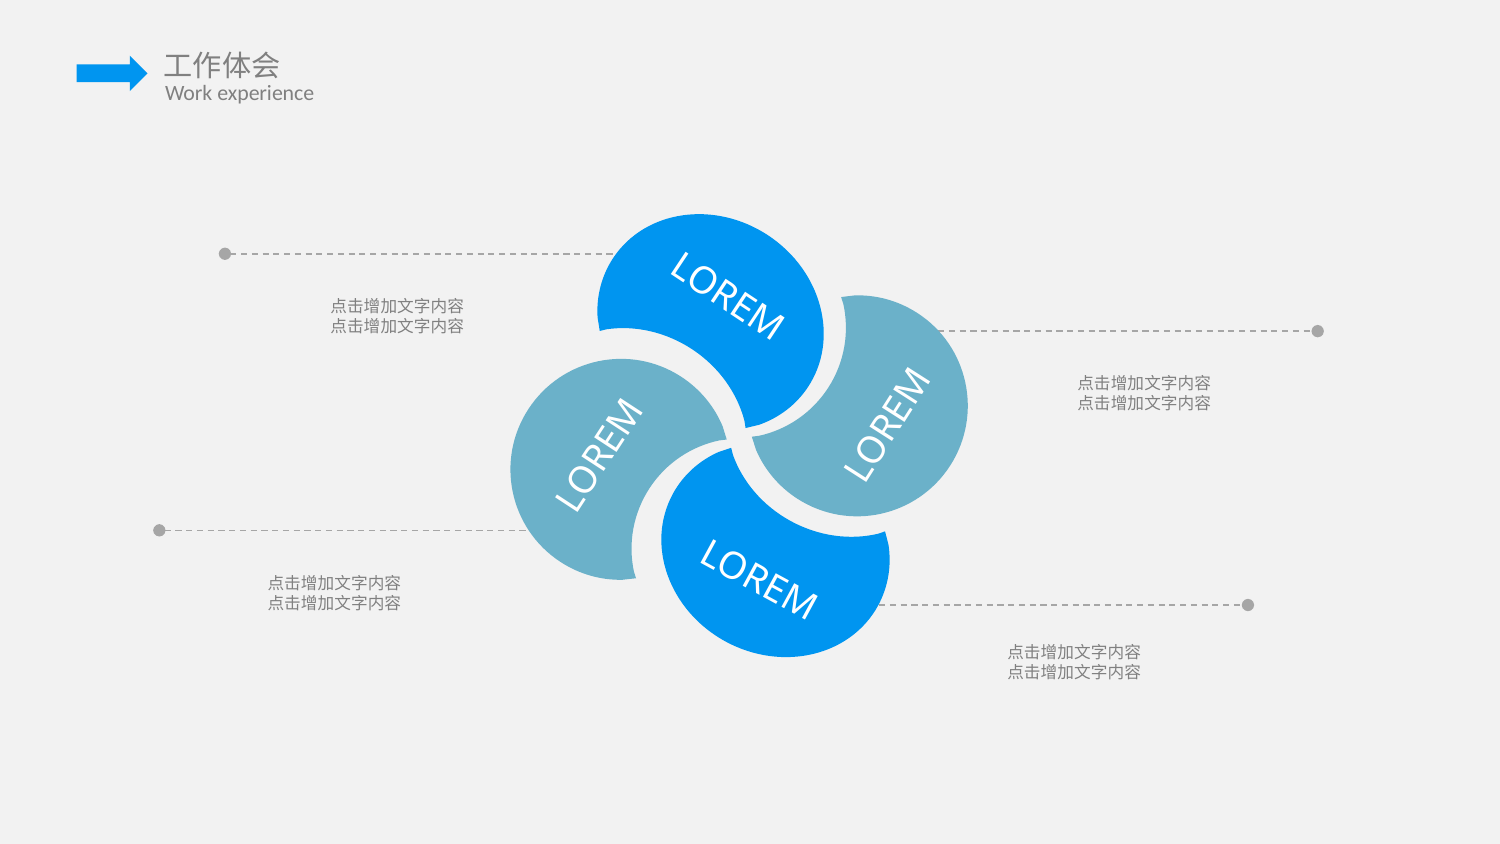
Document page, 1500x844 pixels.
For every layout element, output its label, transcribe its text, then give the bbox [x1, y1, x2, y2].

text_box 点击增加文字内容 点击增加文字内容 [223, 287, 508, 431]
text_box 点击增加文字内容 点击增加文字内容 [970, 365, 1318, 536]
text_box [513, 220, 965, 653]
text_box 点击增加文字内容 点击增加文字内容 [160, 565, 508, 736]
text_box 点击增加文字内容 点击增加文字内容 [900, 634, 1248, 784]
